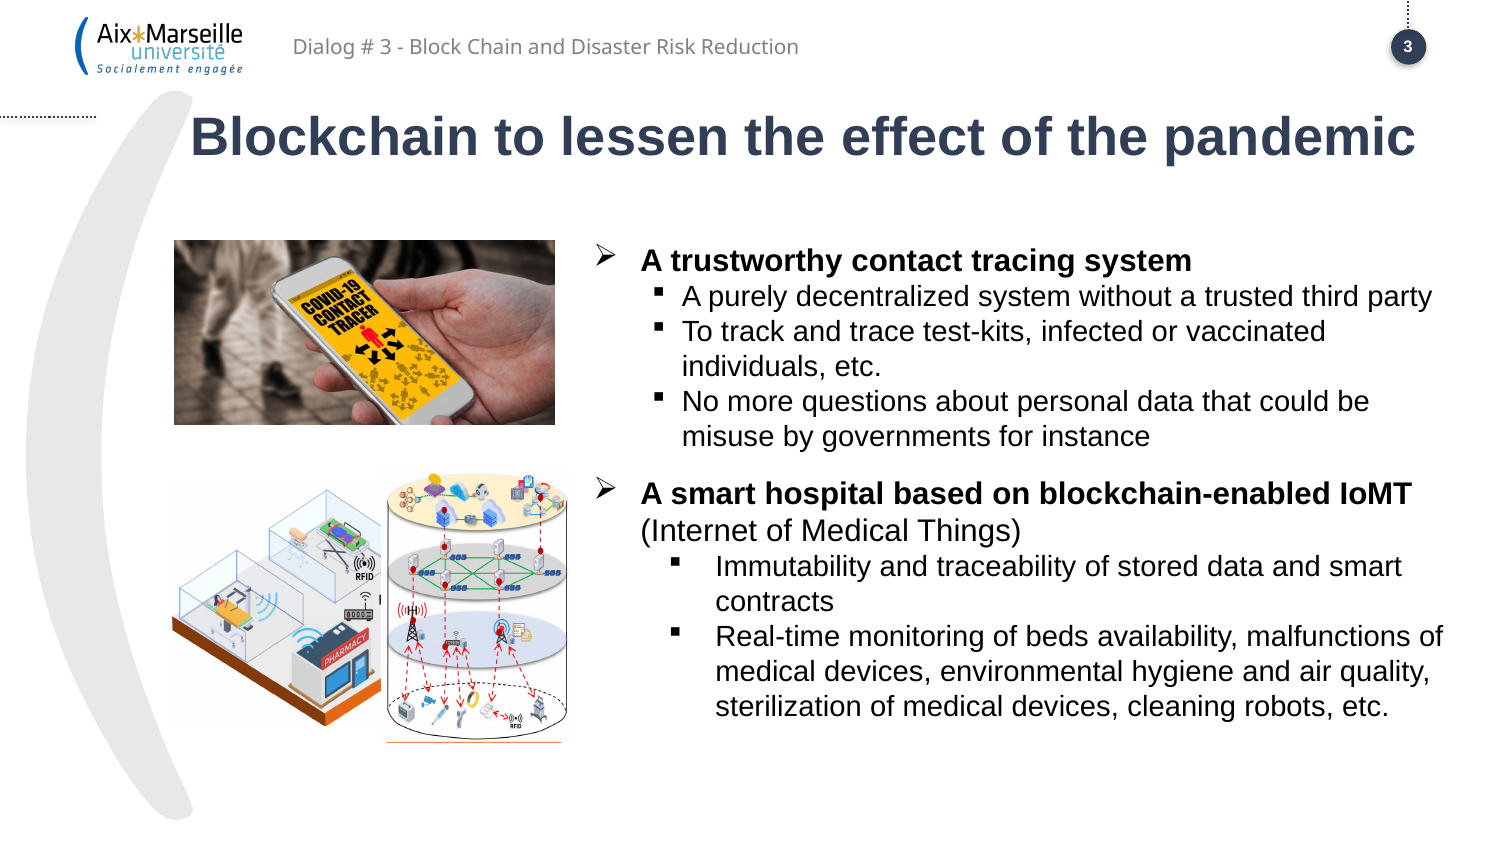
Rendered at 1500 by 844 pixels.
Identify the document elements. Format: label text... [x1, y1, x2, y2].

slide_number 3 [1370, 36, 1446, 55]
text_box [167, 466, 571, 744]
title Blockchain to lessen the effect of the pandemic [190, 100, 1453, 181]
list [174, 239, 556, 425]
footer Dialog # 3 - Block Chain and Disaster Risk Reduction [277, 21, 1371, 71]
picture [75, 17, 242, 75]
text_box A smart hospital based on blockchain-enabled IoMT (Internet of Medical Things) Immutability and traceability of stored data and smart contracts Real-time monitoring of beds availability, malfunctions of medical devices, environmental hygiene and air quality, sterilization of medical devices, cleaning robots, etc. [593, 472, 1446, 723]
text_box A trustworthy contact tracing system A purely decentralized system without a trusted third party To track and trace test-kits, infected or vaccinated individuals, etc. No more questions about personal data that could be misuse by governments for instance [593, 240, 1446, 453]
